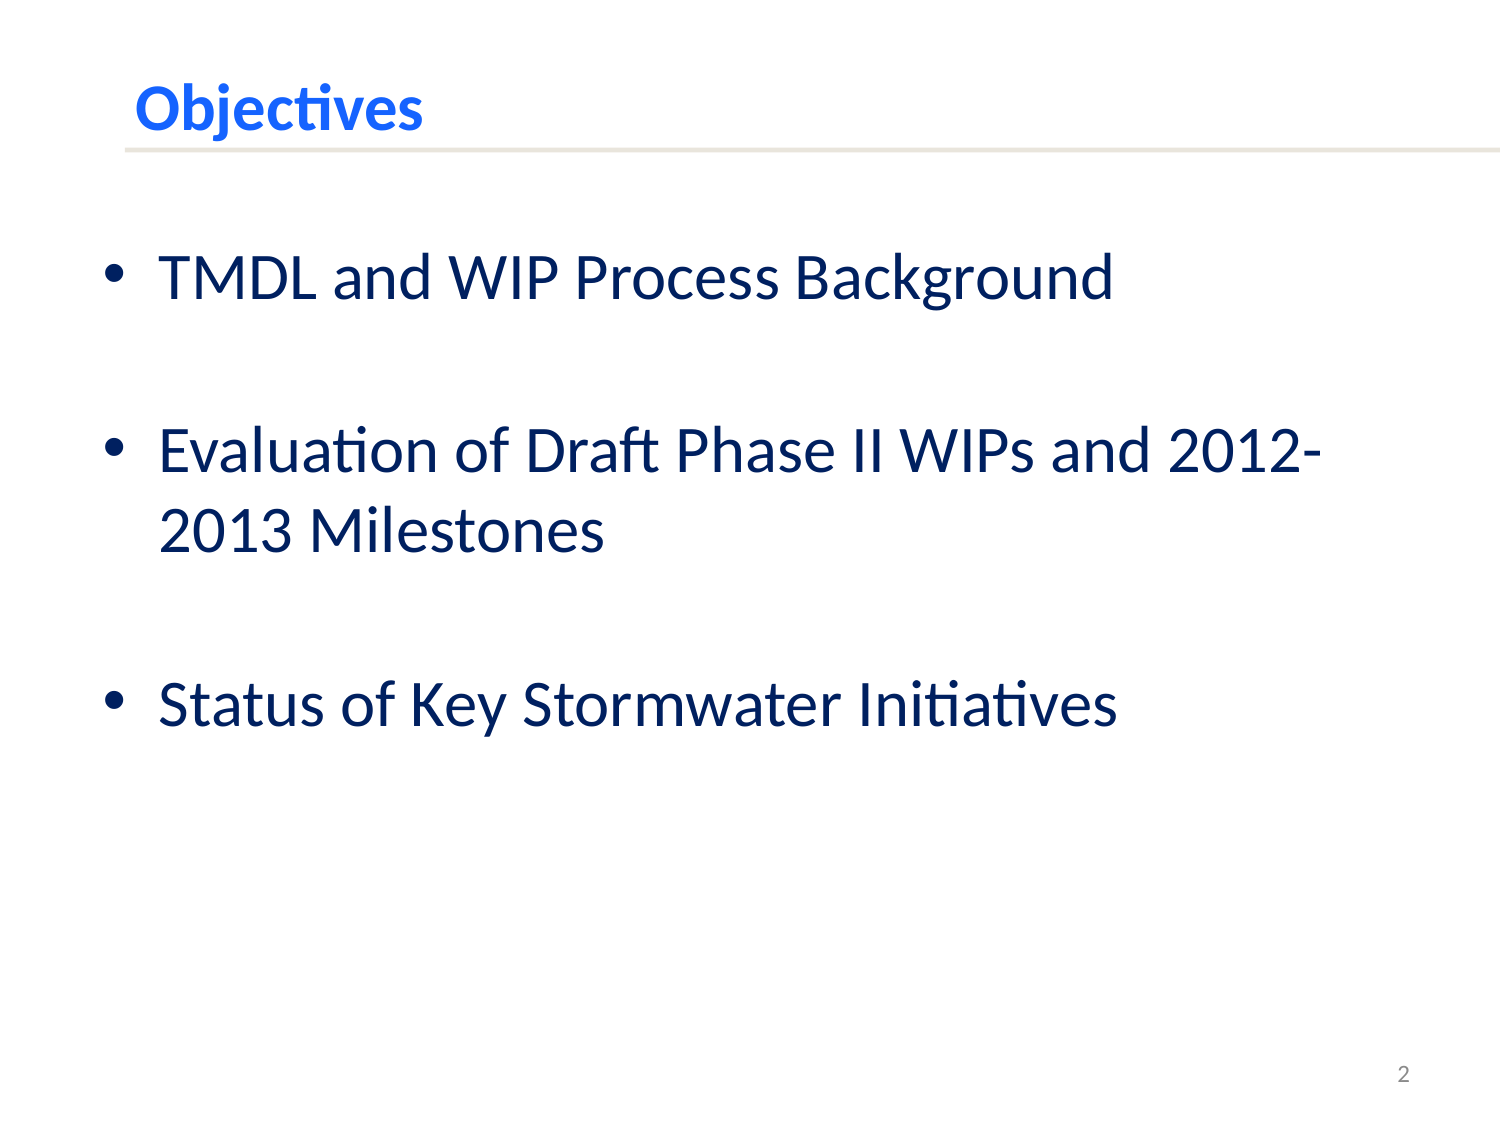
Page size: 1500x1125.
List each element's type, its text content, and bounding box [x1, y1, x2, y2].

title Objectives [75, 3, 1425, 192]
list TMDL and WIP Process Background Evaluation of Draft Phase II WIPs and 2012-2013 Milestones Status of Key Stormwater Initiatives [87, 224, 1438, 1038]
slide_number 2 [1074, 1042, 1425, 1103]
